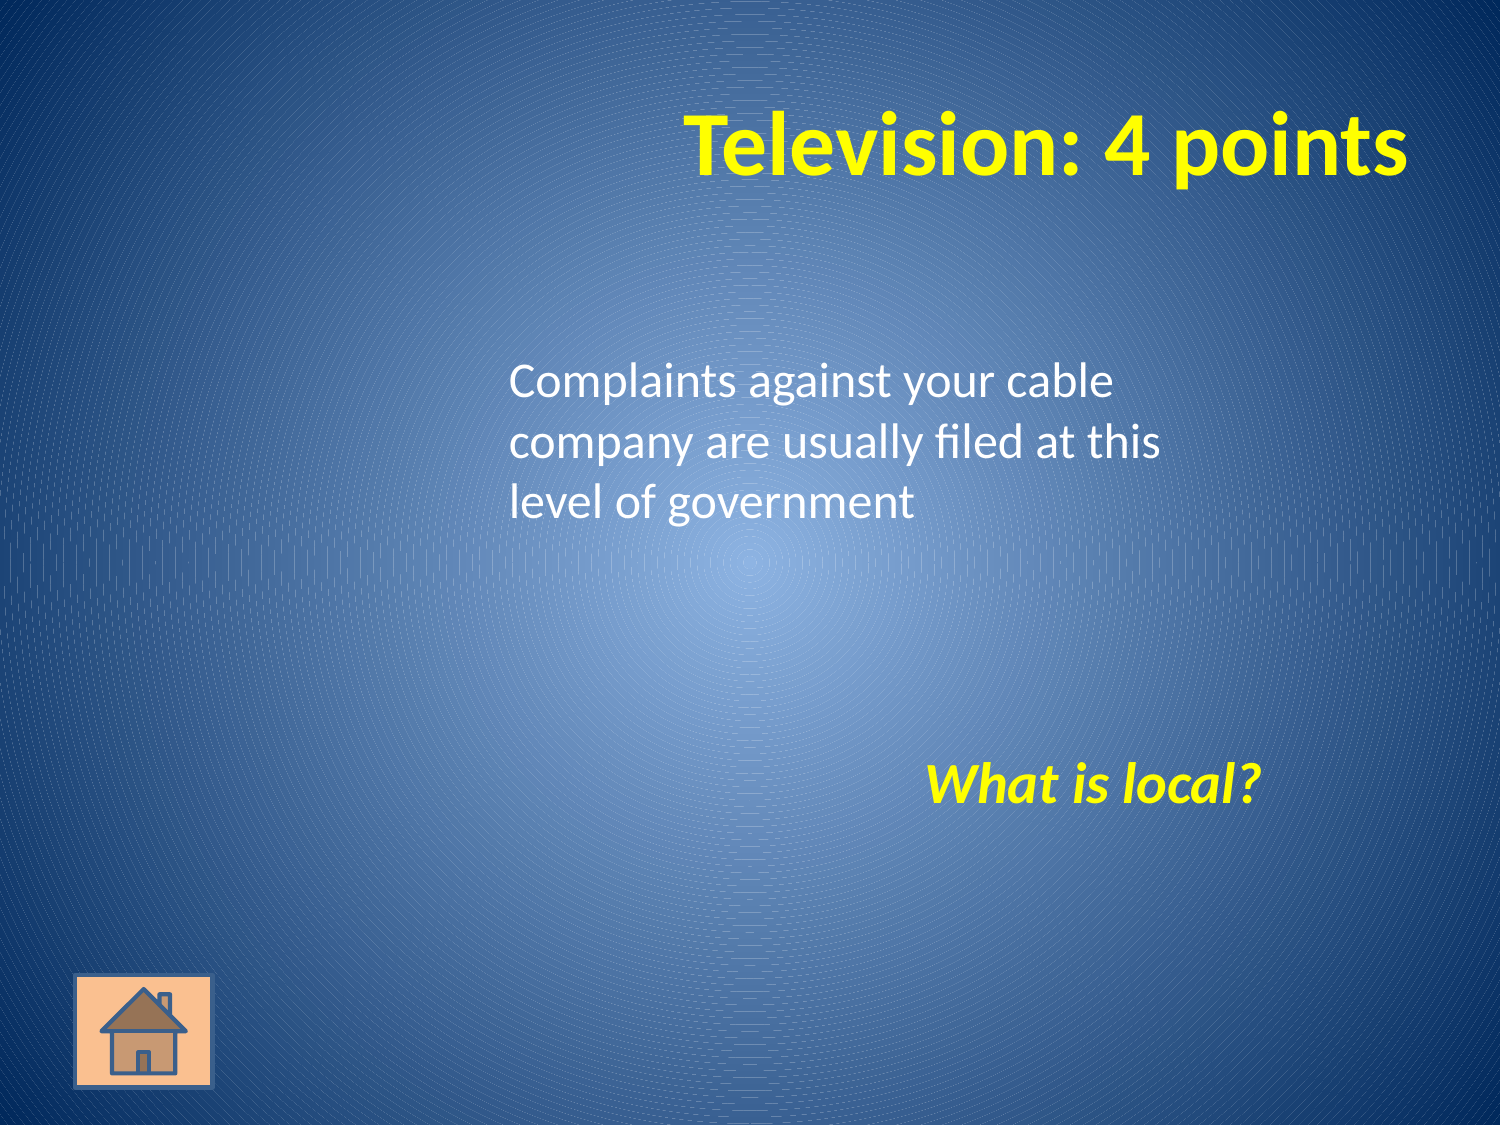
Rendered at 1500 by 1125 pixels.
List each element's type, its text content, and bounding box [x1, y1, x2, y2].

text_box [73, 973, 215, 1090]
title Television: 4 points [75, 45, 1425, 233]
list Complaints against your cable company are usually filed at this level of government [437, 249, 1225, 688]
list What is local? [762, 737, 1425, 1005]
